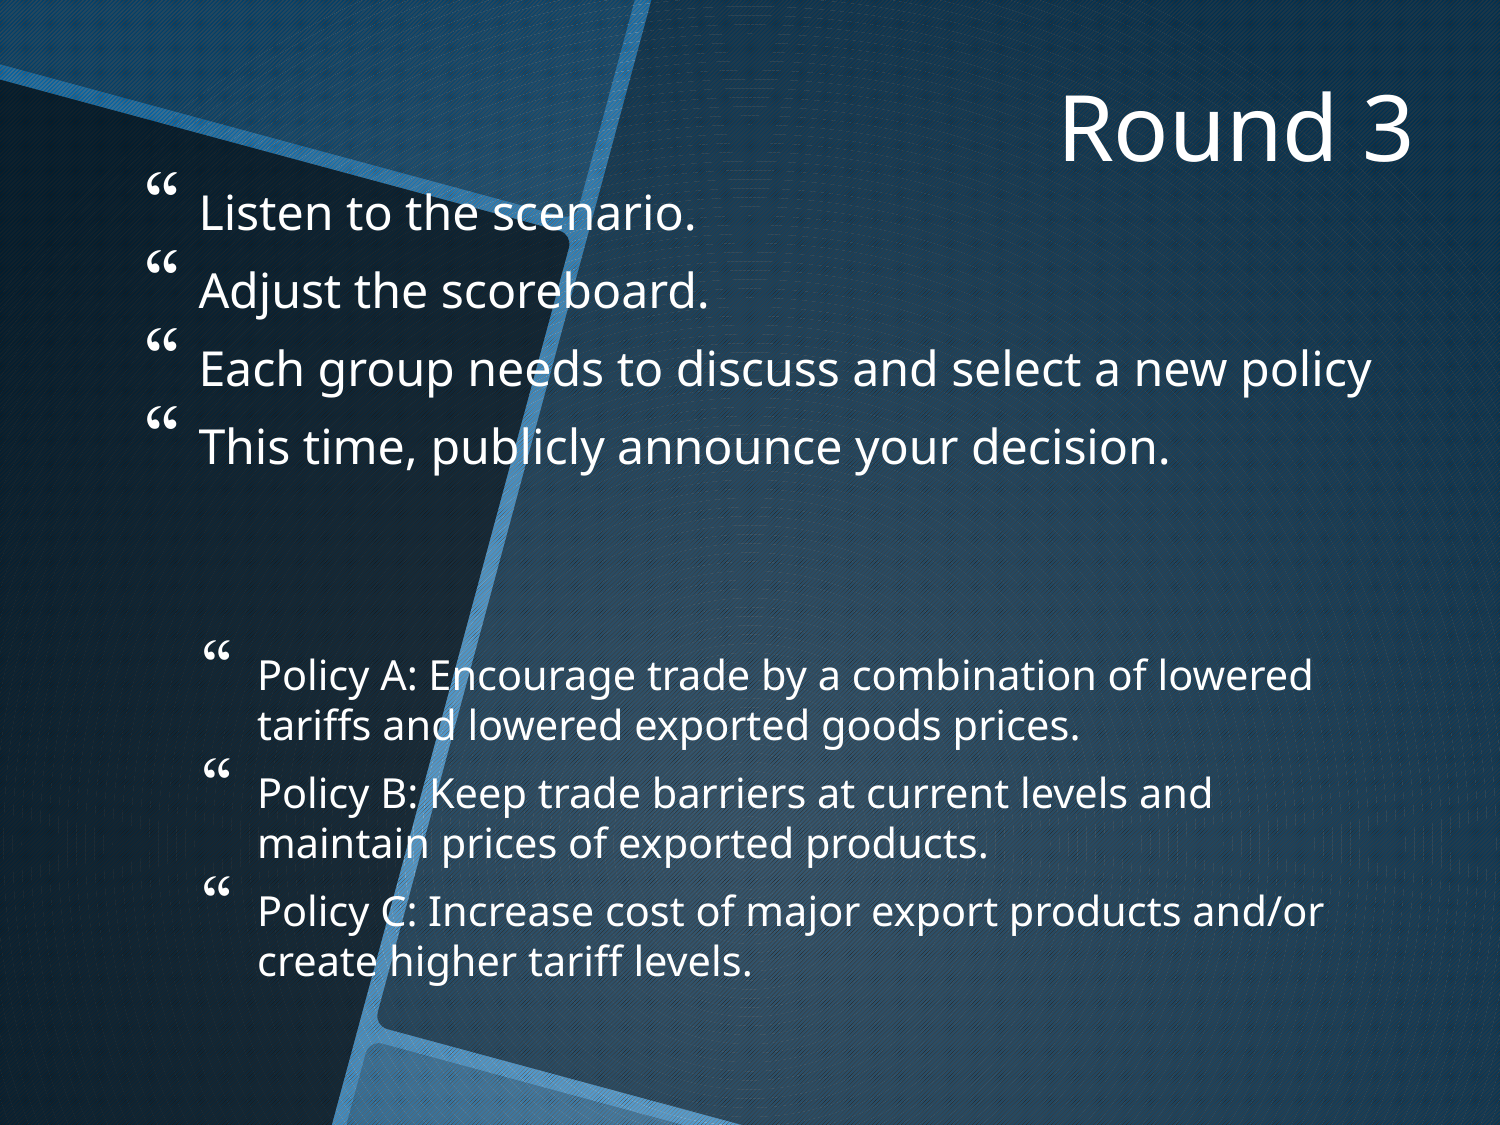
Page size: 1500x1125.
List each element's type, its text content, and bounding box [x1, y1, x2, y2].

list Listen to the scenario. Adjust the scoreboard. Each group needs to discuss and select a new policy This time, publicly announce your decision. Policy A: Encourage trade by a combination of lowered tariffs and lowered exported goods prices. Policy B: Keep trade barriers at current levels and maintain prices of exported products. Policy C: Increase cost of major export products and/or create higher tariff levels. [125, 174, 1400, 1008]
title Round 3 [600, 37, 1431, 188]
